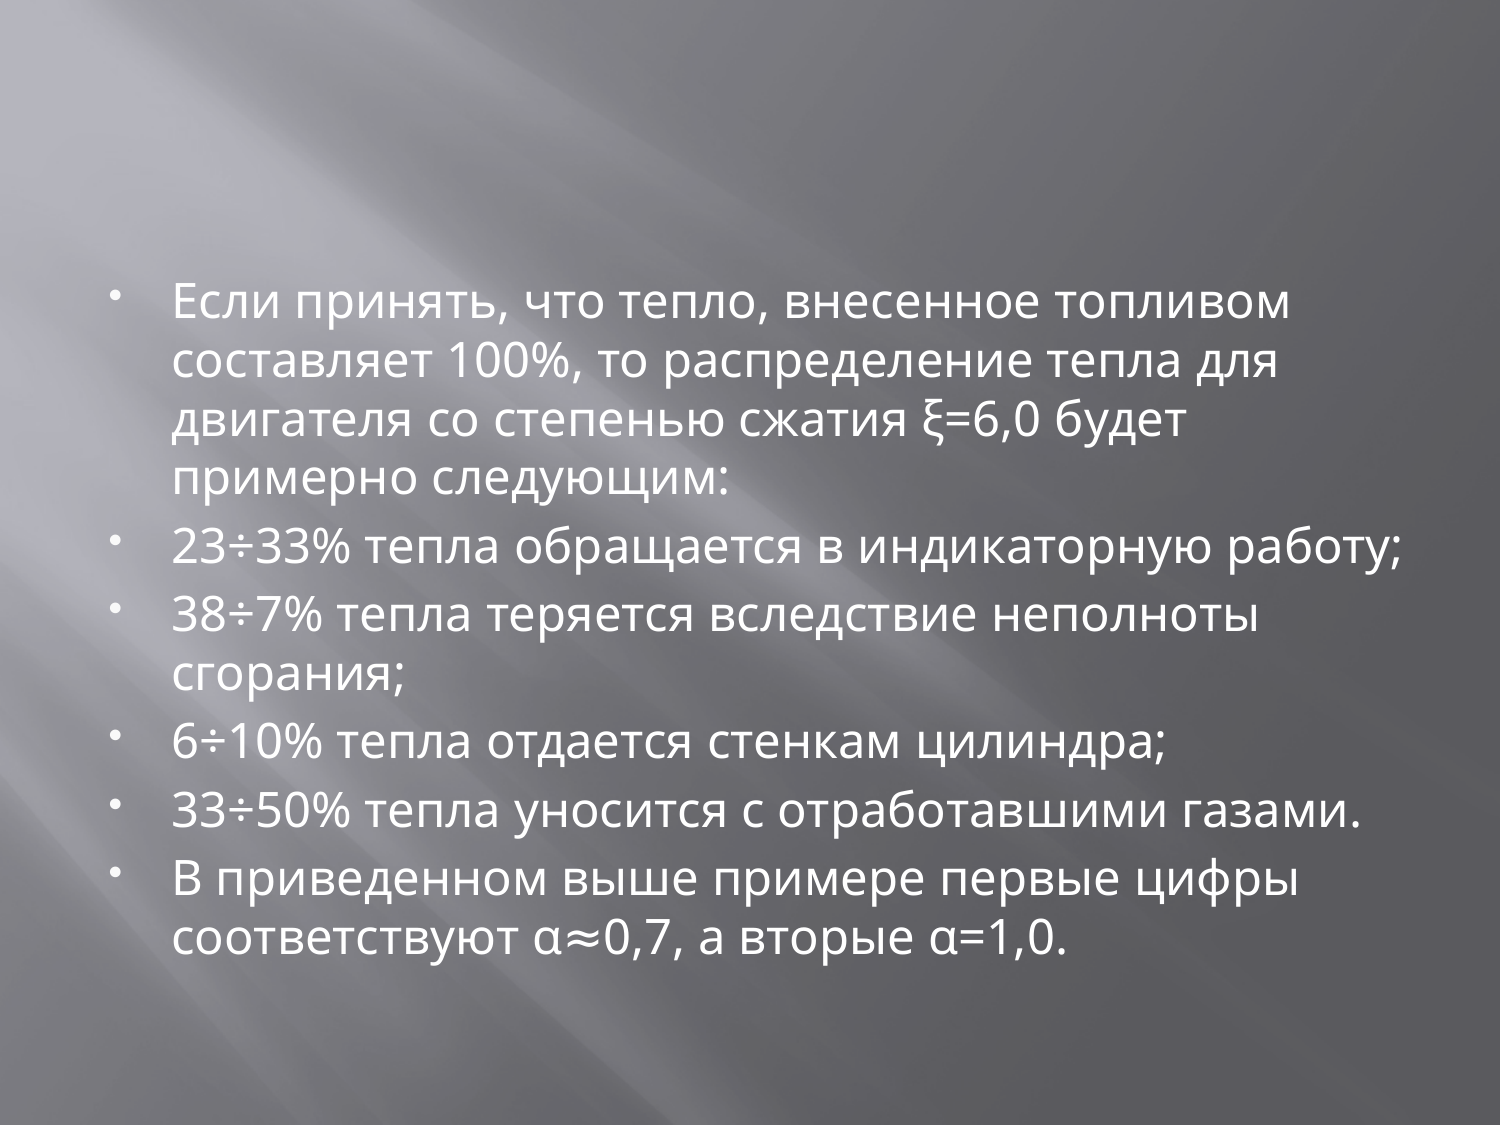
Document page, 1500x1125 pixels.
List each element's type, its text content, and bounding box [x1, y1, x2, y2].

list Если принять, что тепло, внесенное топливом составляет 100%, то распределение тепла для двигателя со степенью сжатия ξ=6,0 будет примерно следующим: 23÷33% тепла обращается в индикаторную работу; 38÷7% тепла теряется вследствие неполноты сгорания; 6÷10% тепла отдается стенкам цилиндра; 33÷50% тепла уносится с отработавшими газами. В приведенном выше примере первые цифры соответствуют α≈0,7, а вторые α=1,0. [75, 262, 1425, 1035]
